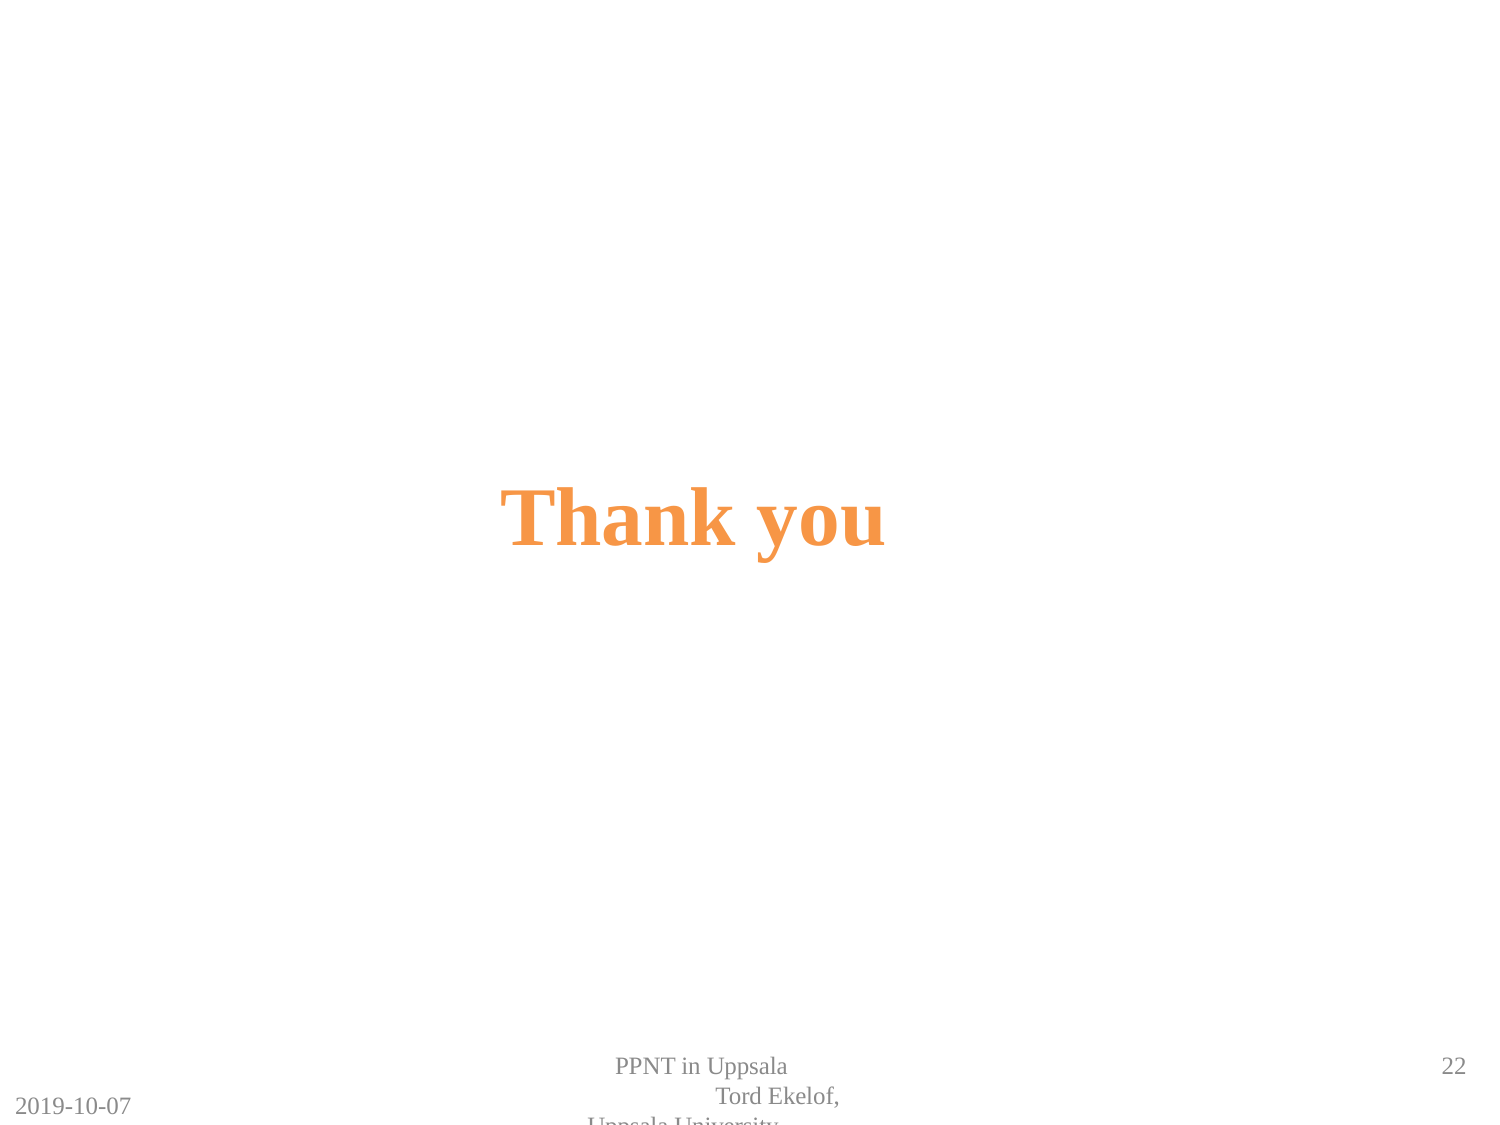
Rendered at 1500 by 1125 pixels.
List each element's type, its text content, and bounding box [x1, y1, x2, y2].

slide_number 22 [1425, 1050, 1489, 1121]
footer PPNT in Uppsala Tord Ekelof, Uppsala University [585, 1050, 916, 1110]
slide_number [12, 1089, 132, 1119]
title Thank you [500, 462, 959, 564]
